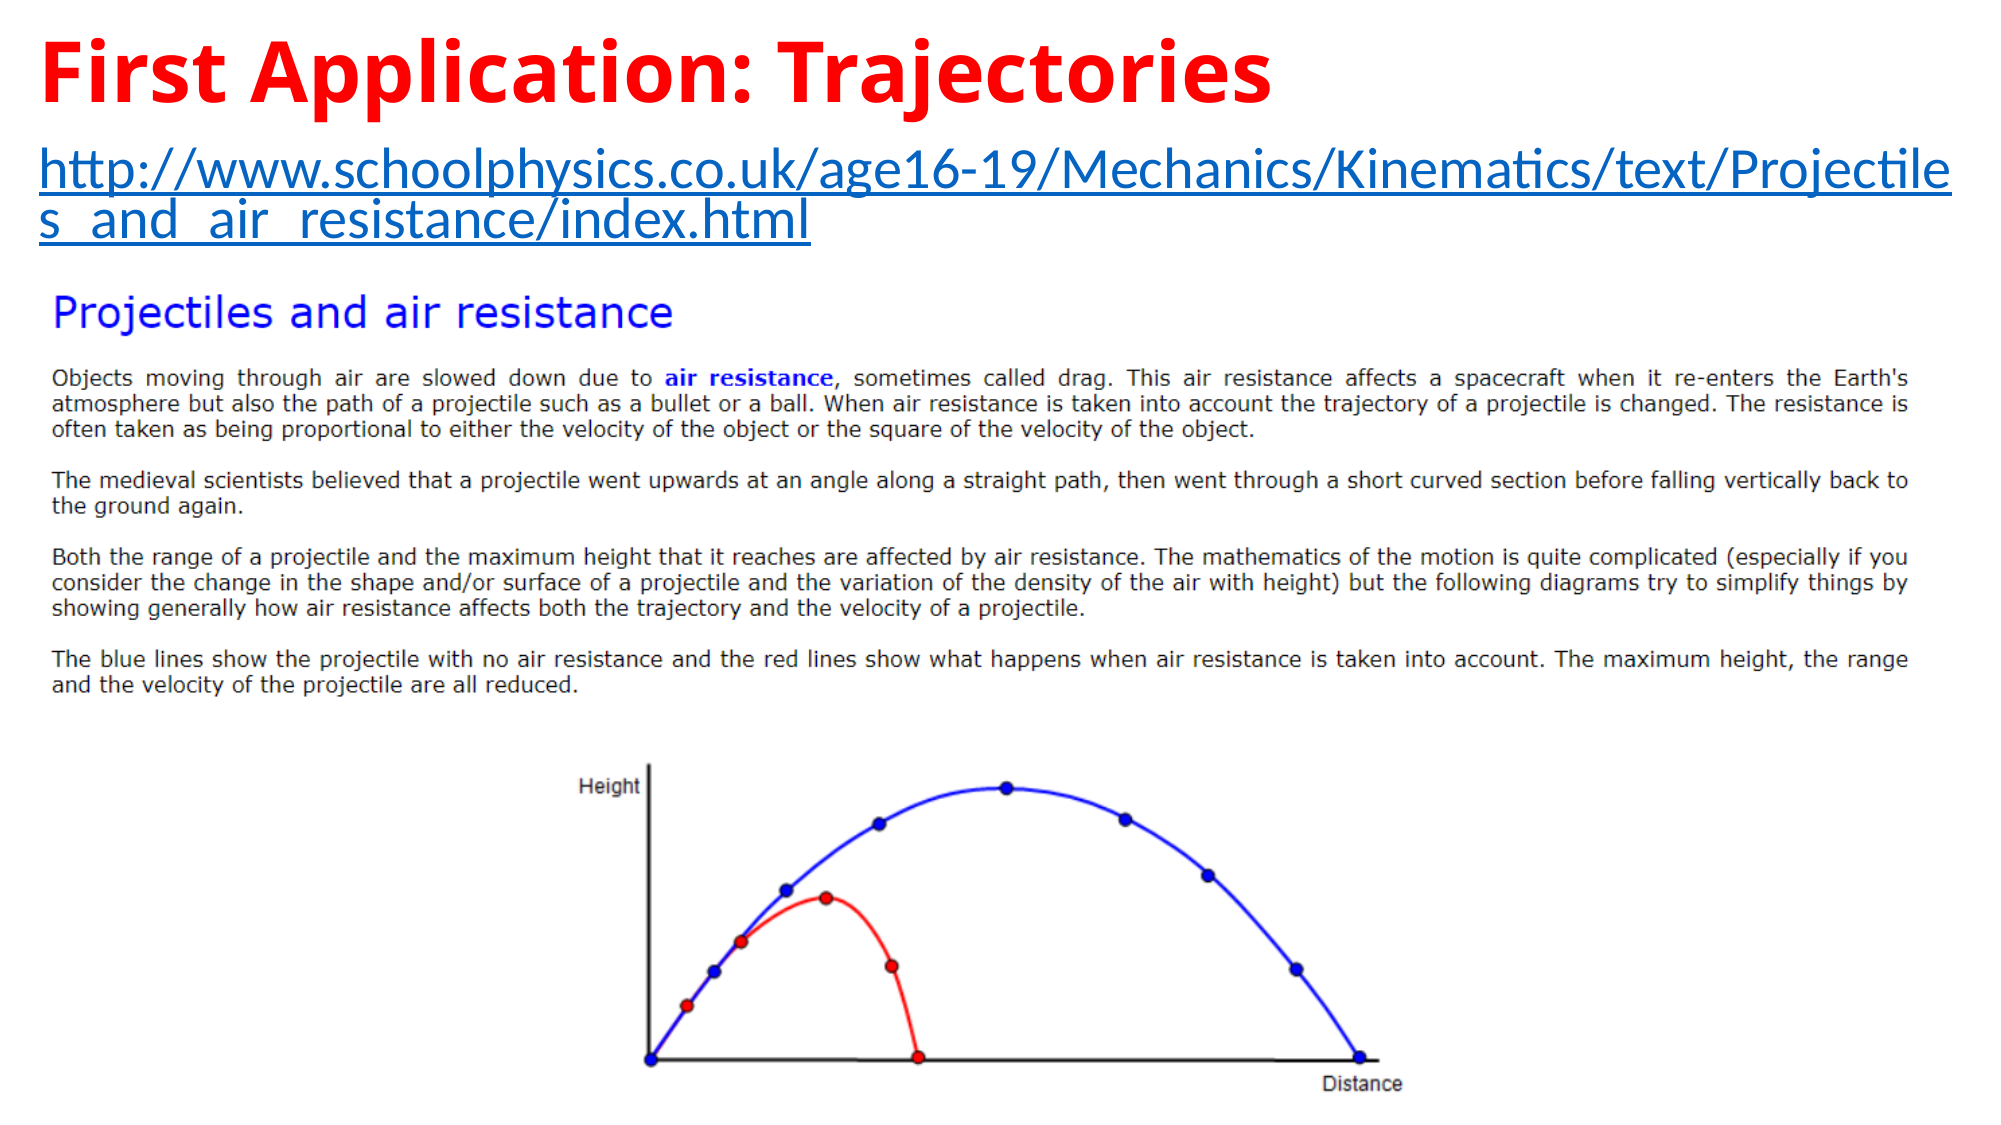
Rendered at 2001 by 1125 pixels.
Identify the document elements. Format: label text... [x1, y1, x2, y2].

list http://www.schoolphysics.co.uk/age16-19/Mechanics/Kinematics/text/Projectiles_and_air_resistance/index.html [23, 130, 1980, 1022]
picture [37, 277, 1926, 1103]
title First Application: Trajectories [23, 22, 1749, 129]
